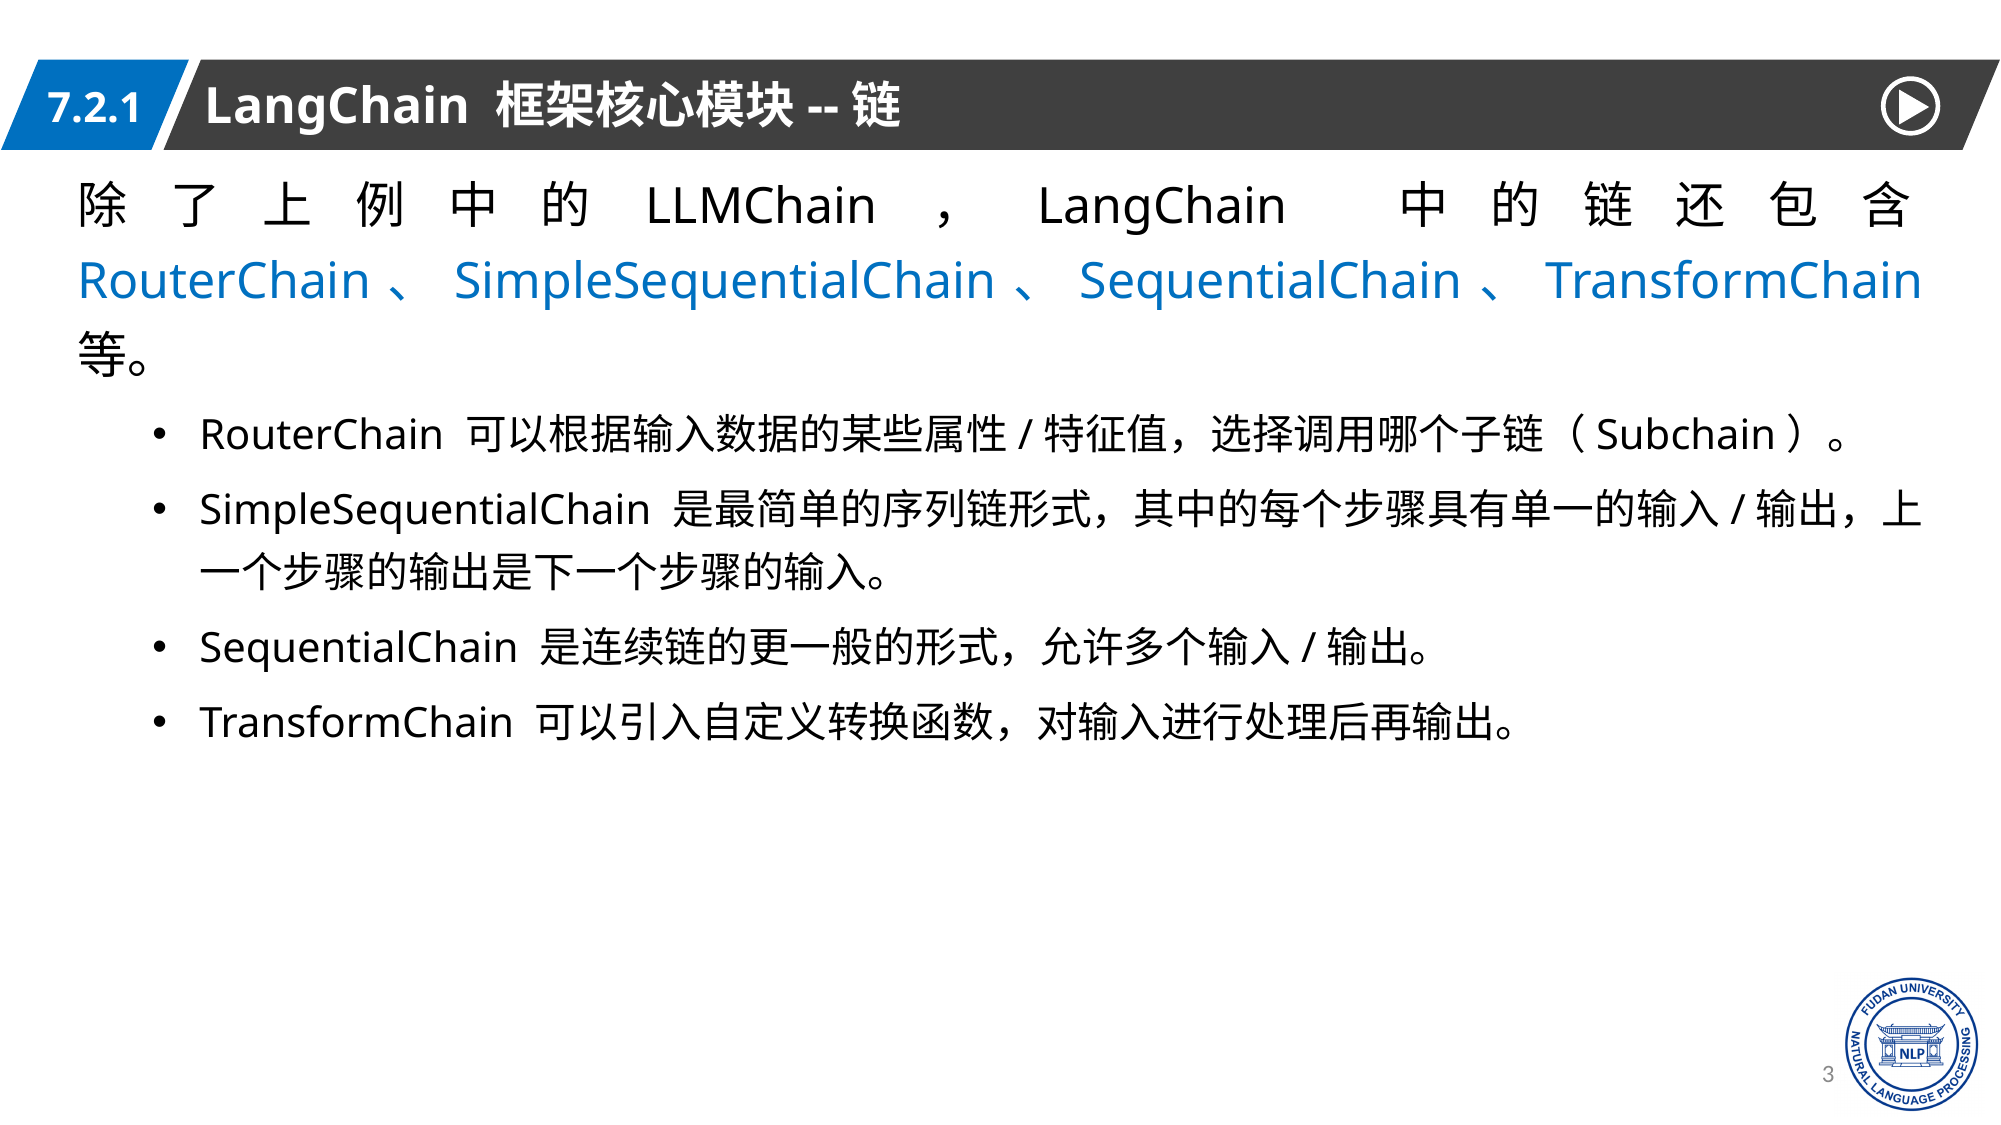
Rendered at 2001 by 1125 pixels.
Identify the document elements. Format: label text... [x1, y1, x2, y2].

slide_number 36 [1412, 1042, 1863, 1103]
text_box LangChain 框架核心模块--链 [190, 66, 917, 142]
text_box [163, 59, 2000, 150]
text_box 7.2.1 [26, 73, 164, 138]
text_box 除了上例中的LLMChain，LangChain 中的链还包含RouterChain、SimpleSequentialChain、SequentialChain、TransformChain 等。 RouterChain 可以根据输入数据的某些属性/特征值，选择调用哪个子链（Subchain）。 SimpleSequentialChain 是最简单的序列链形式，其中的每个步骤具有单一的输入/输出，上一个步骤的输出是下一个步骤的输入。 SequentialChain 是连续链的更一般的形式，允许多个输入/输出。 TransformChain 可以引入自定义转换函数，对输入进行处理后再输出。 [62, 150, 1938, 753]
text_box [1883, 78, 1939, 134]
text_box [1, 89, 157, 150]
text_box [32, 59, 189, 120]
picture [1834, 972, 1985, 1117]
